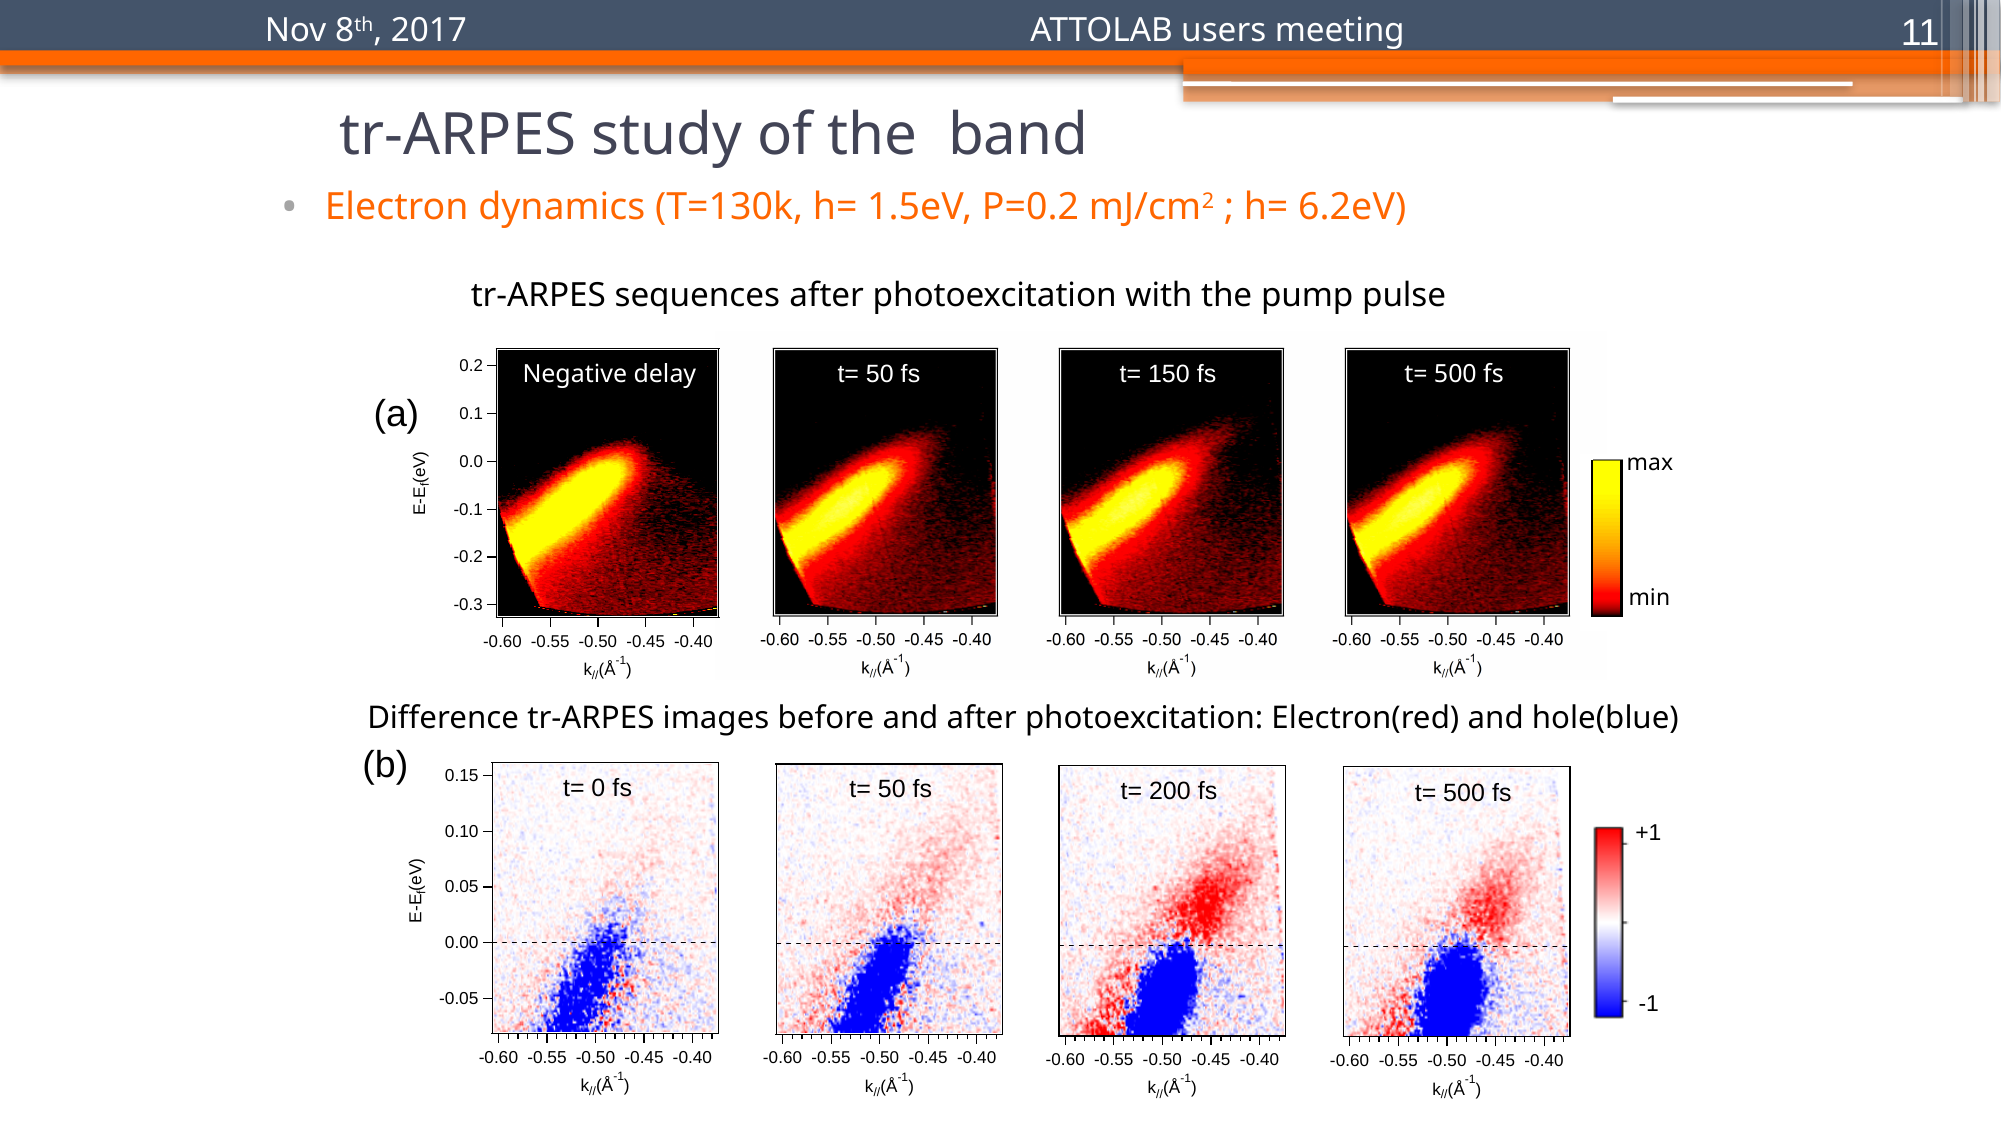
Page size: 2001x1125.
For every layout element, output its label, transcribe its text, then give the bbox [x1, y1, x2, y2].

text_box tr-ARPES sequences after photoexcitation with the pump pulse [456, 265, 1675, 321]
picture [409, 330, 1644, 683]
text_box +1 [1620, 810, 1677, 853]
text_box min [1650, 575, 1686, 618]
text_box Difference tr-ARPES images before and after photoexcitation: Electron(red) and hole(blue) [268, 689, 1788, 742]
text_box -1 [1635, 981, 1675, 1024]
picture [394, 744, 1629, 1102]
text_box max [1612, 440, 1689, 483]
text_box (a) [358, 381, 402, 441]
slide_number 11 [1788, 0, 1955, 61]
text_box Nov 8th, 2017 ATTOLAB users meeting [249, 0, 1564, 55]
text_box (b) [347, 732, 424, 792]
